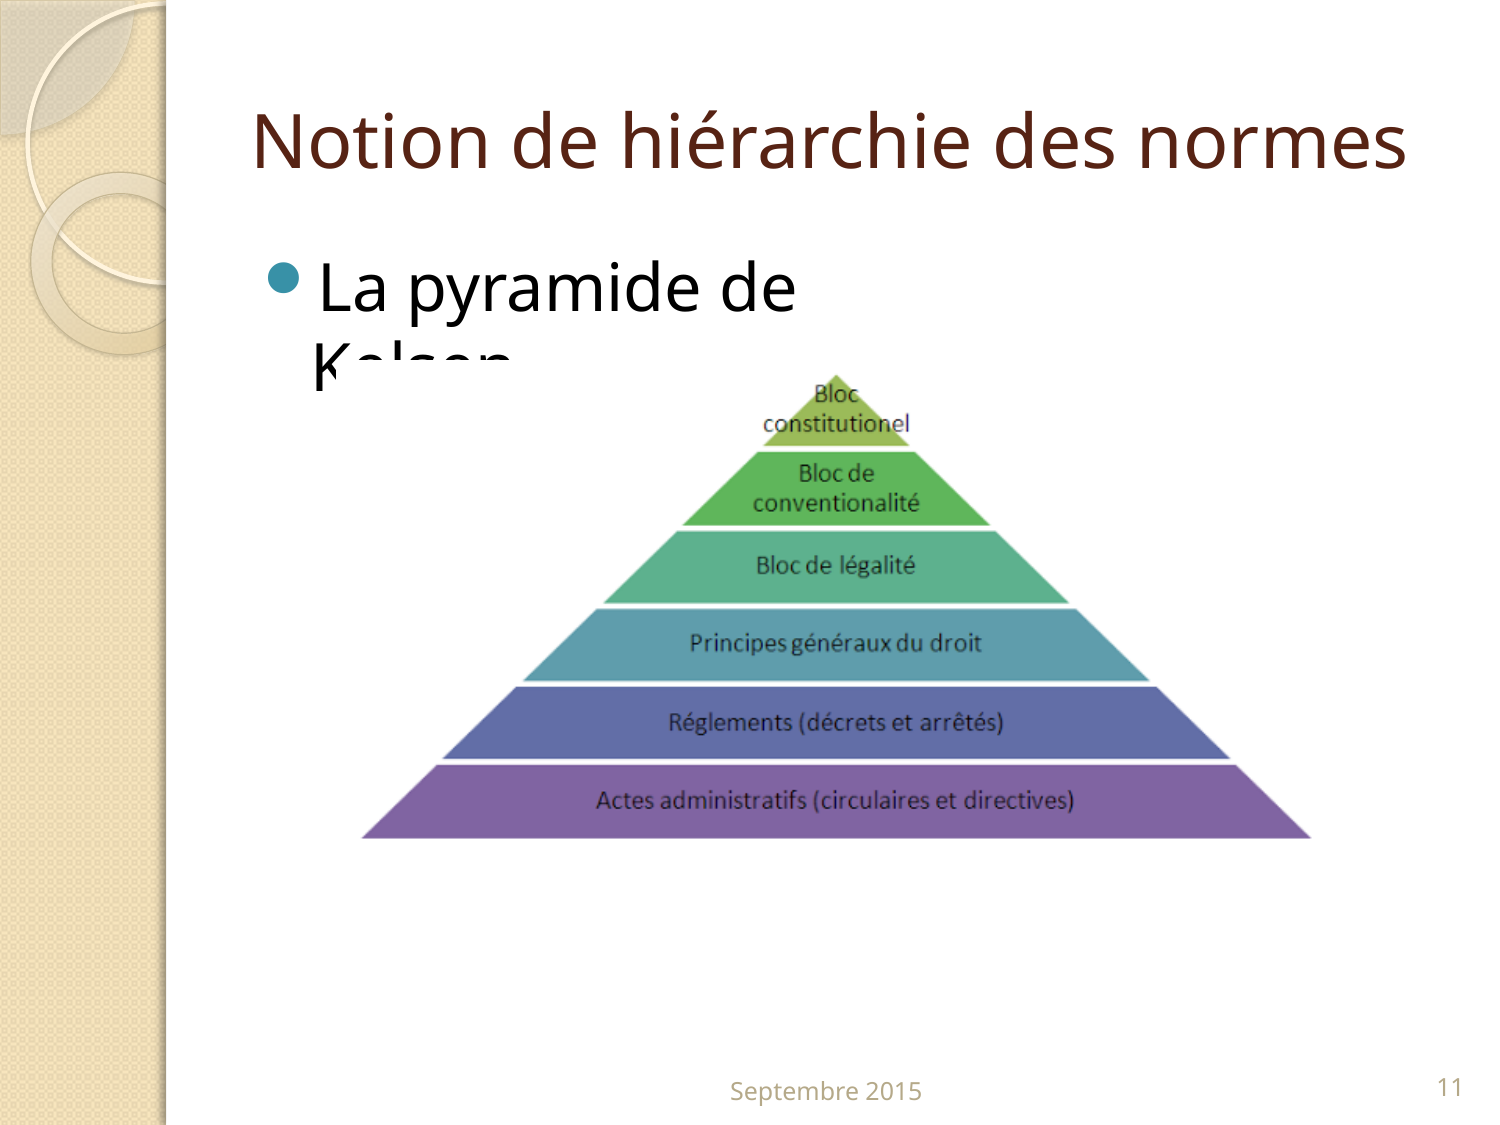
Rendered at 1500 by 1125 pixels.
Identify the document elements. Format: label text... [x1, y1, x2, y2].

slide_number Septembre 2015 [587, 1034, 938, 1113]
title Notion de hiérarchie des normes [235, 45, 1466, 233]
picture [336, 360, 1337, 868]
text_box [336, 285, 1500, 361]
slide_number 11 [1413, 1034, 1488, 1113]
list La pyramide de Kelsen [235, 237, 1022, 350]
